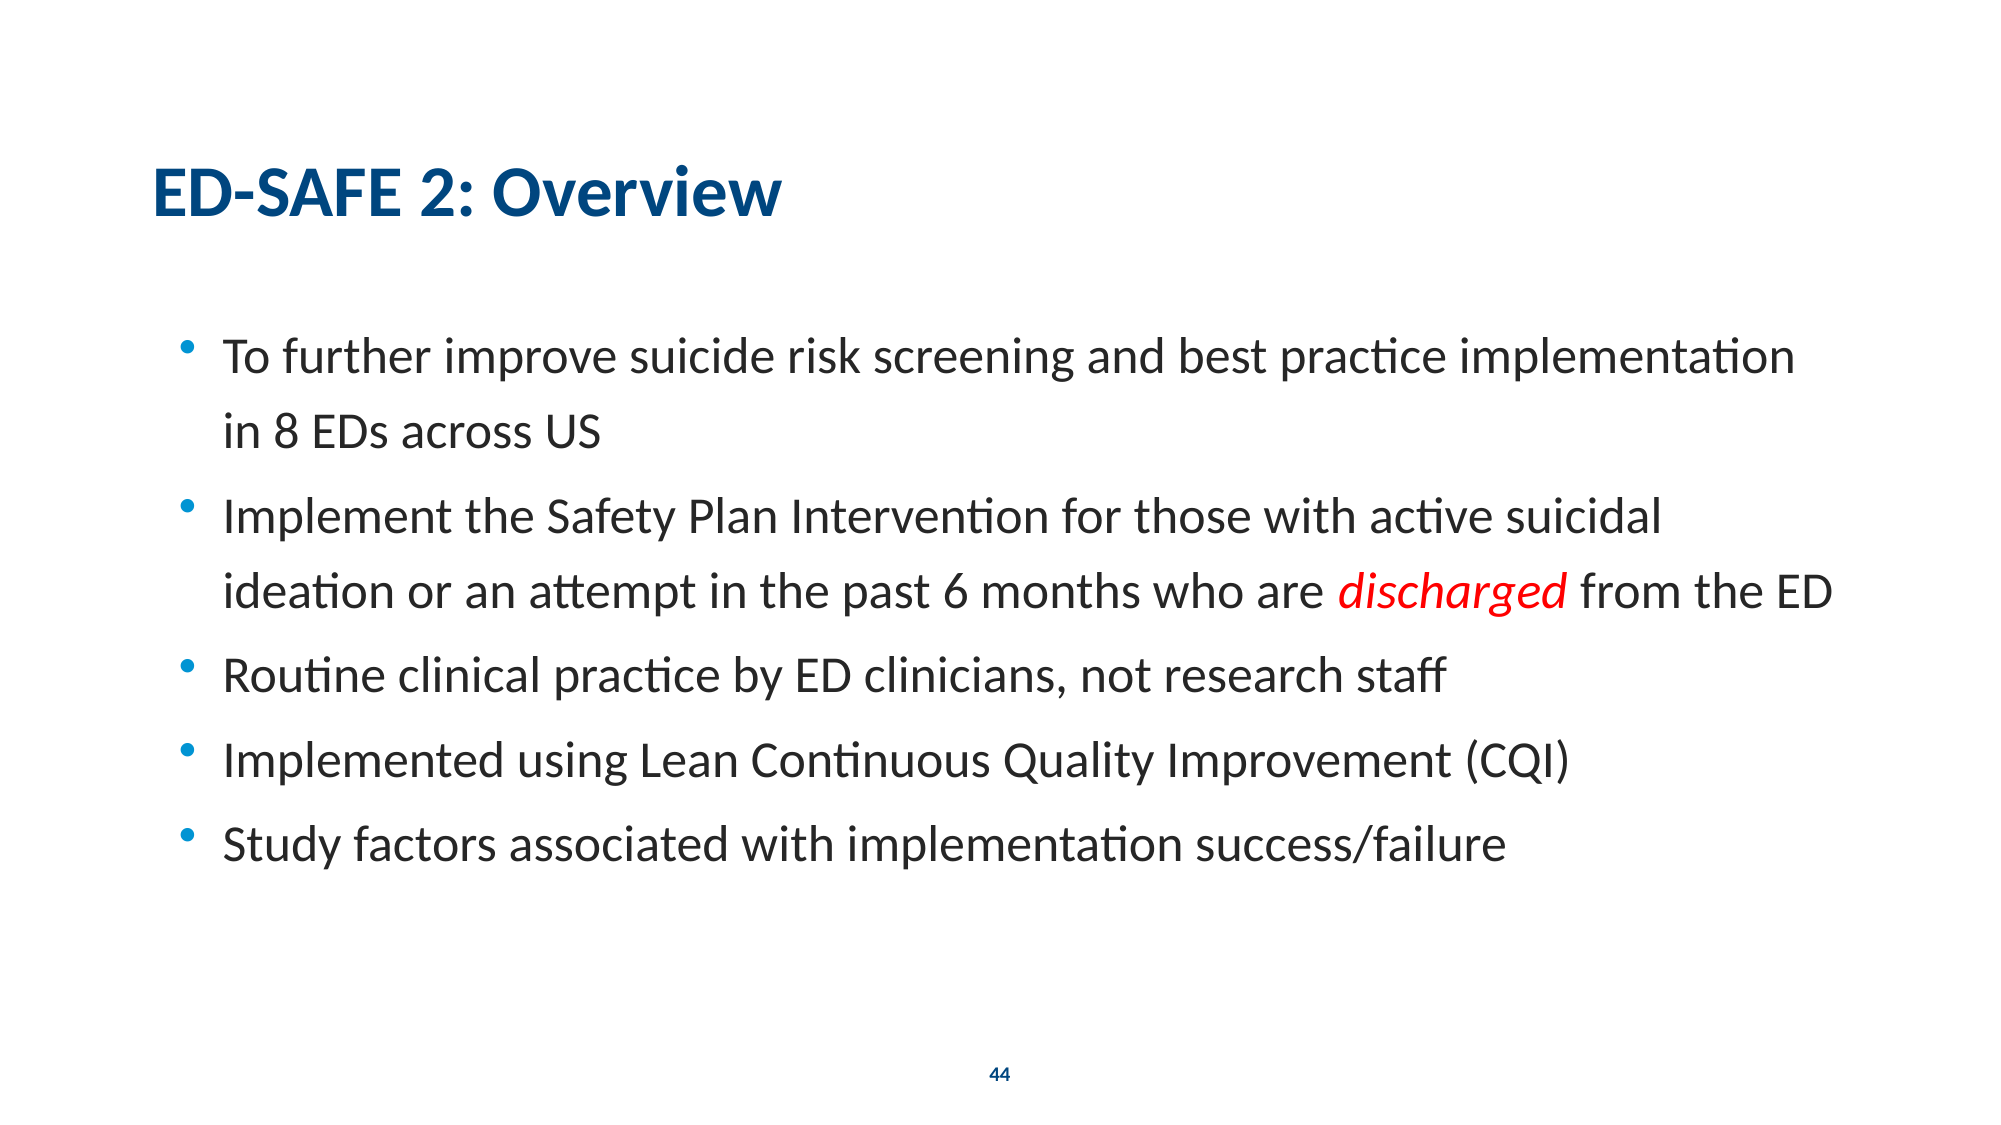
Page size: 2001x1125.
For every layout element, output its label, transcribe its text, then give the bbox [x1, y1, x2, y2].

title ED-SAFE 2: Overview [137, 106, 1863, 279]
slide_number 44 [774, 1042, 1225, 1103]
list To further improve suicide risk screening and best practice implementation in 8 EDs across US Implement the Safety Plan Intervention for those with active suicidal ideation or an attempt in the past 6 months who are discharged from the ED Routine clinical practice by ED clinicians, not research staff Implemented using Lean Continuous Quality Improvement (CQI) Study factors associated with implementation success/failure [137, 301, 1863, 947]
